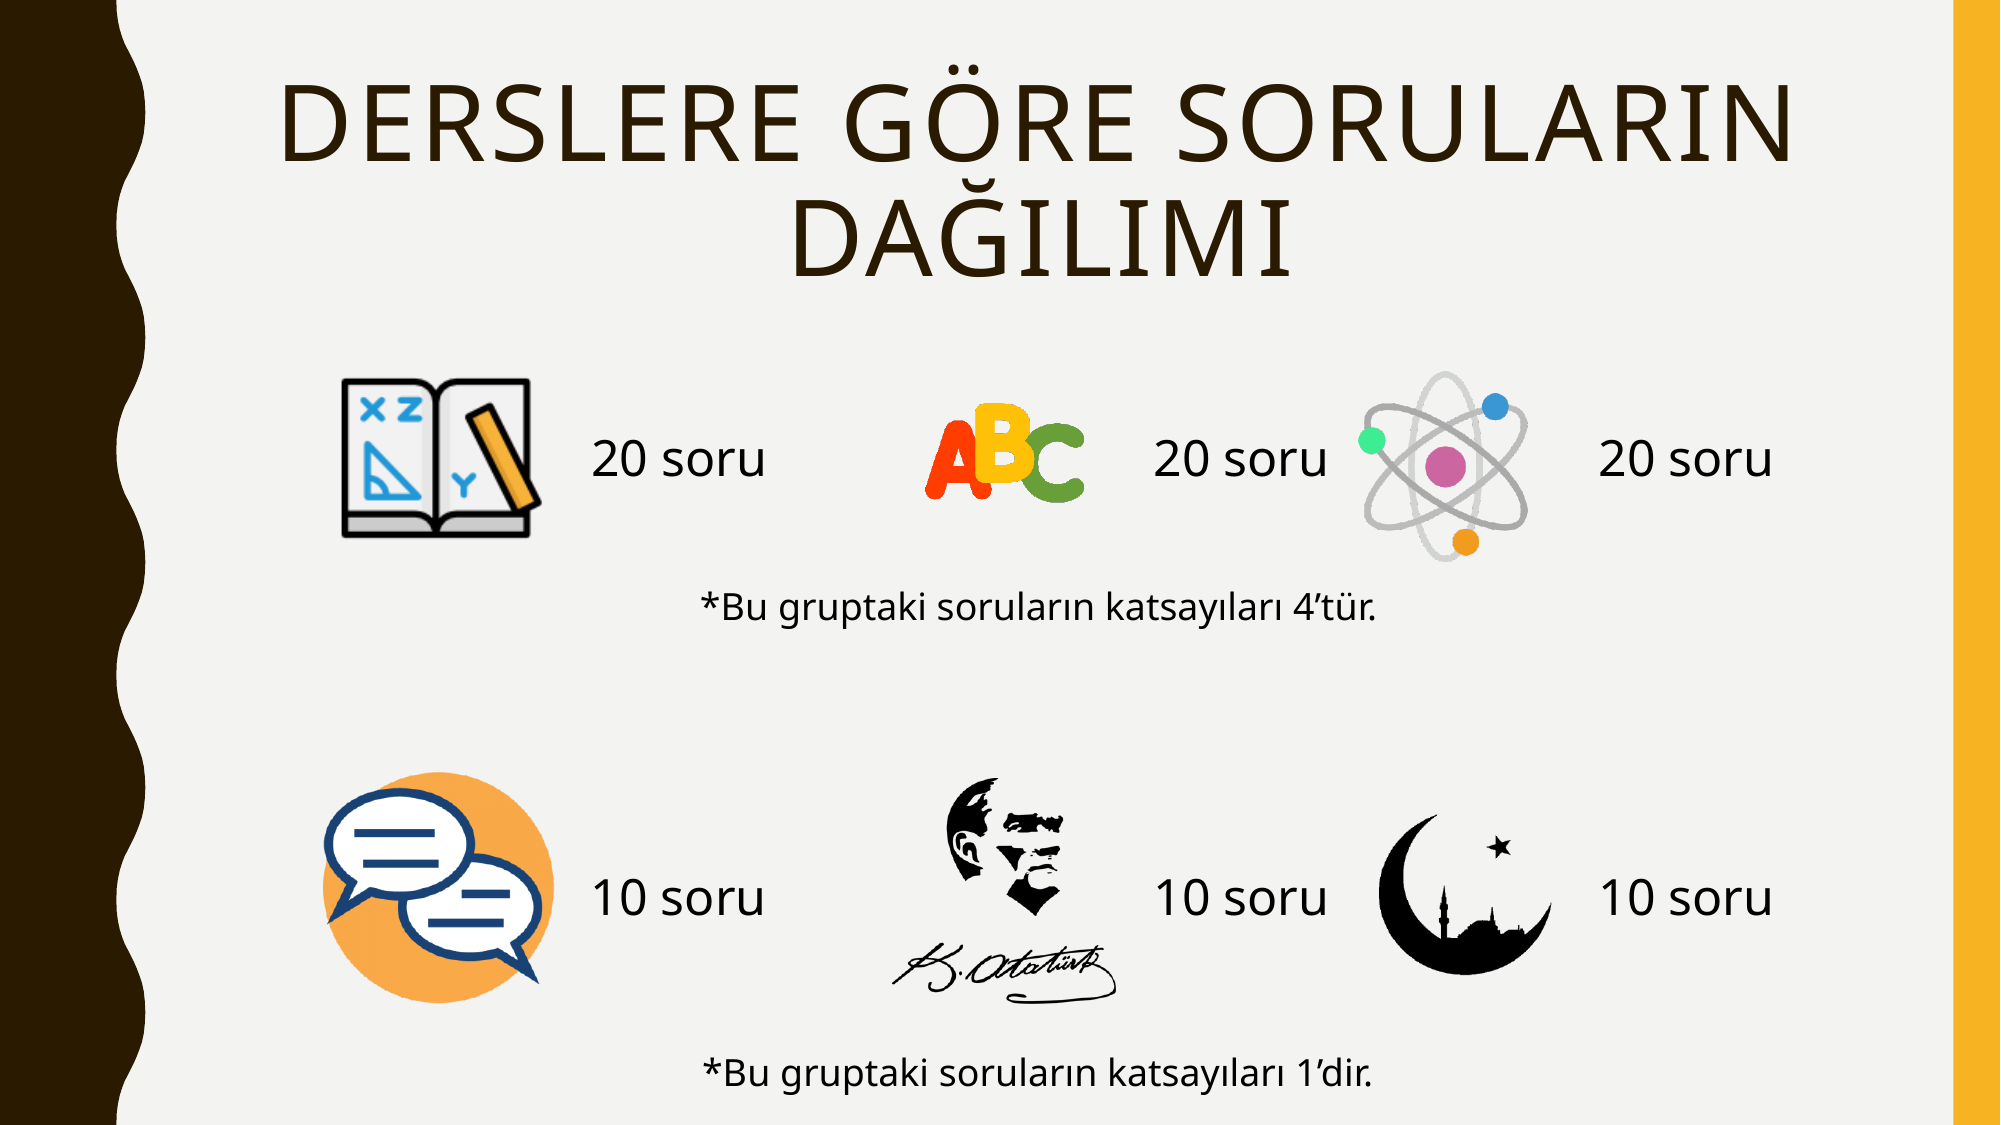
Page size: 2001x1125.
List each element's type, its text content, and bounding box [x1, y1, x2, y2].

title Derslere göre soruların dağılımı [205, 62, 1875, 308]
text_box 20 soru [588, 418, 792, 494]
picture [1347, 793, 1583, 1002]
text_box *Bu gruptaki soruların katsayıları 4’tür. [685, 575, 1393, 636]
text_box 20 soru [1138, 418, 1347, 494]
picture [1347, 371, 1538, 562]
text_box 10 soru [1138, 857, 1346, 933]
picture [892, 778, 1116, 1004]
text_box *Bu gruptaki soruların katsayıları 1’dir. [687, 1041, 1389, 1102]
text_box 10 soru [1584, 857, 1802, 933]
picture [290, 314, 588, 620]
text_box 10 soru [576, 857, 786, 933]
text_box 20 soru [1584, 418, 1802, 494]
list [925, 370, 1084, 529]
picture [323, 772, 555, 1004]
